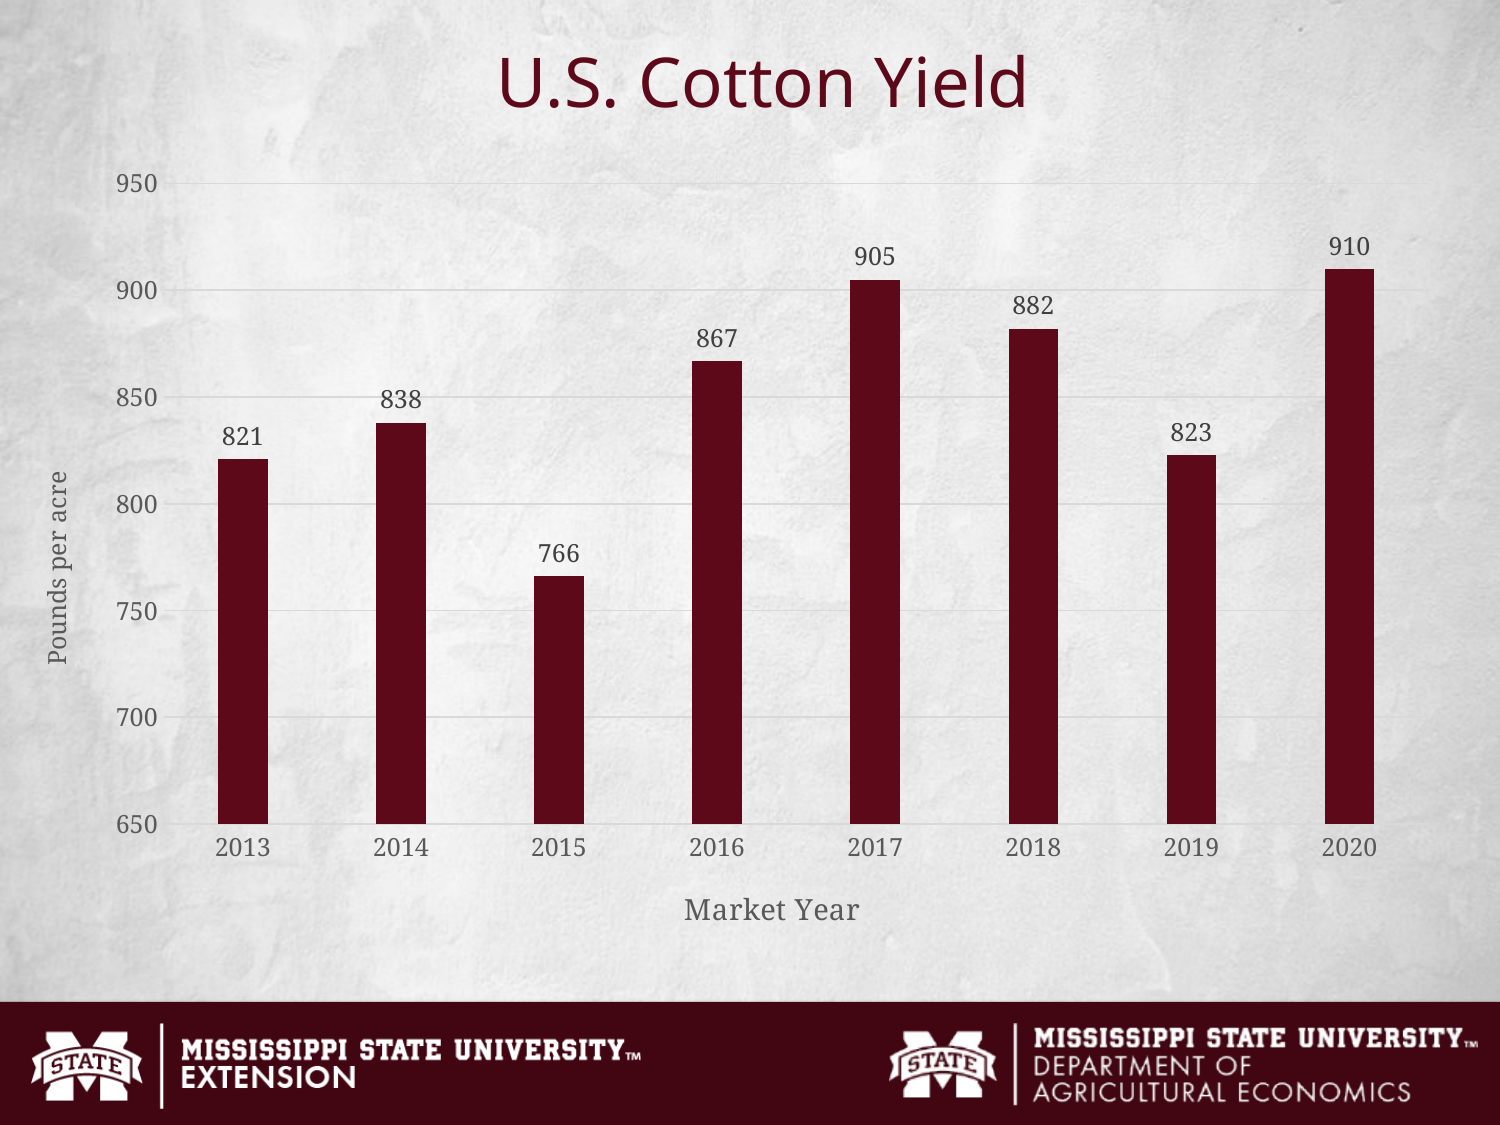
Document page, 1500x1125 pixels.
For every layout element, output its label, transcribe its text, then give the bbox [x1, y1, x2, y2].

picture [889, 1023, 1478, 1109]
title U.S. Cotton Yield [385, 26, 1142, 136]
picture [31, 1023, 641, 1109]
chart [10, 149, 1458, 964]
